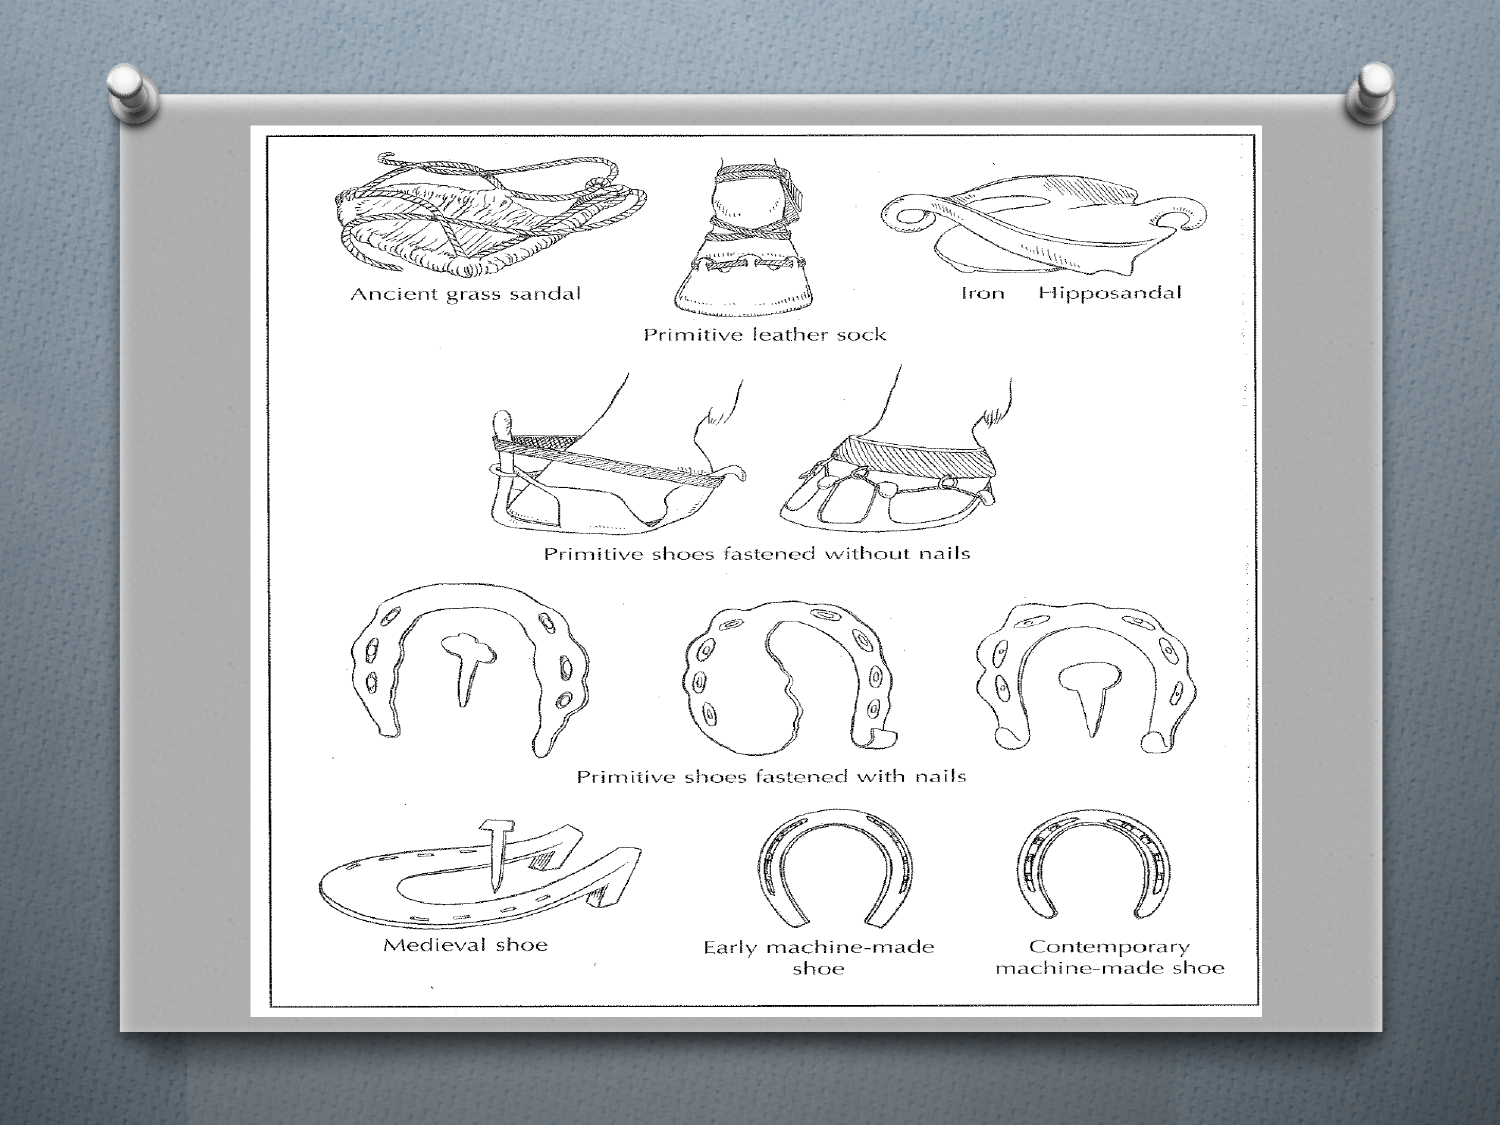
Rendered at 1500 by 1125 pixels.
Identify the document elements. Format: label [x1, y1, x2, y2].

picture [249, 124, 1262, 1017]
picture [1317, 35, 1439, 156]
picture [75, 29, 198, 153]
